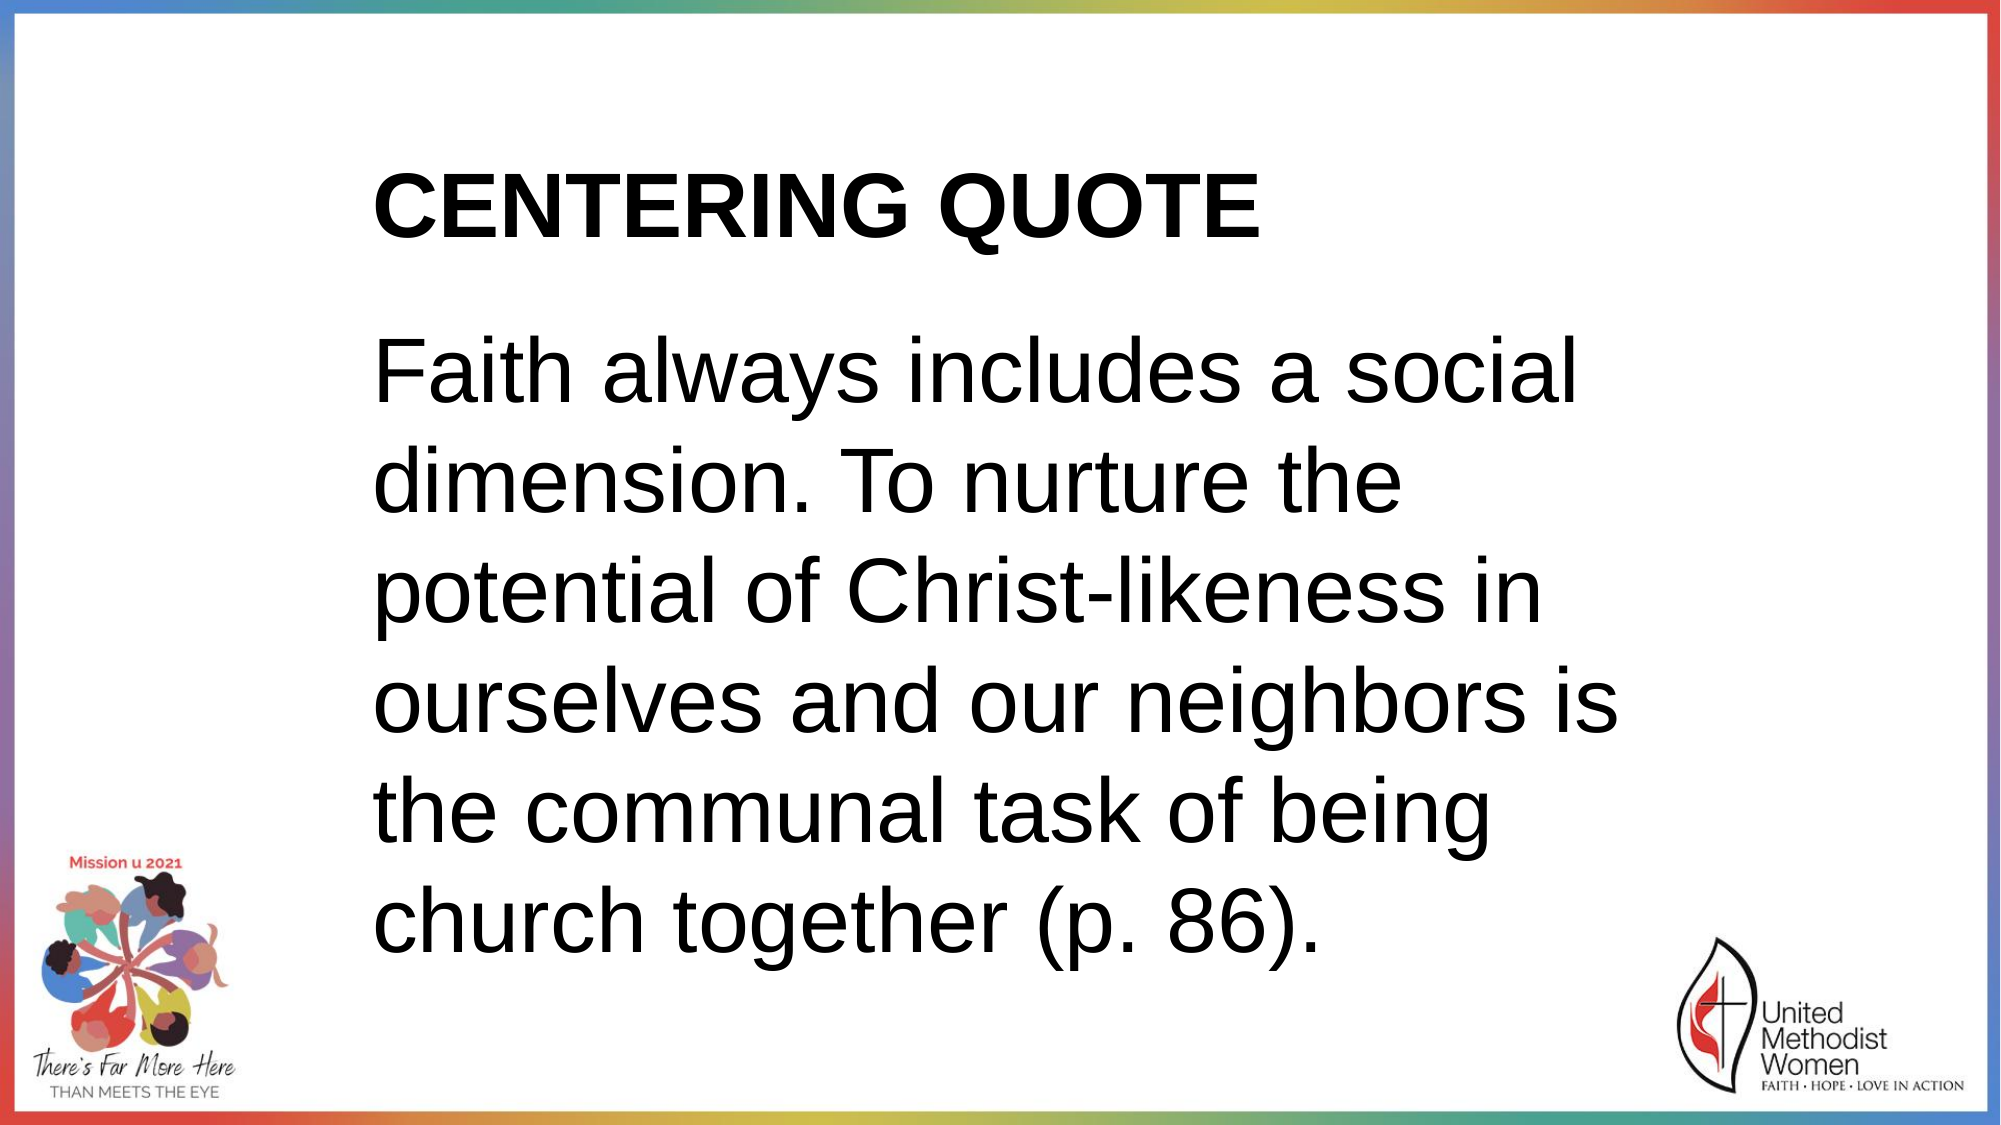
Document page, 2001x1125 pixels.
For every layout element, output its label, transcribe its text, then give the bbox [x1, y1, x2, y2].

picture [0, 0, 2001, 1125]
text_box CENTERING QUOTE Faith always includes a social dimension. To nurture the potential of Christ-likeness in ourselves and our neighbors is the communal task of being church together (p. 86). [357, 138, 1643, 978]
